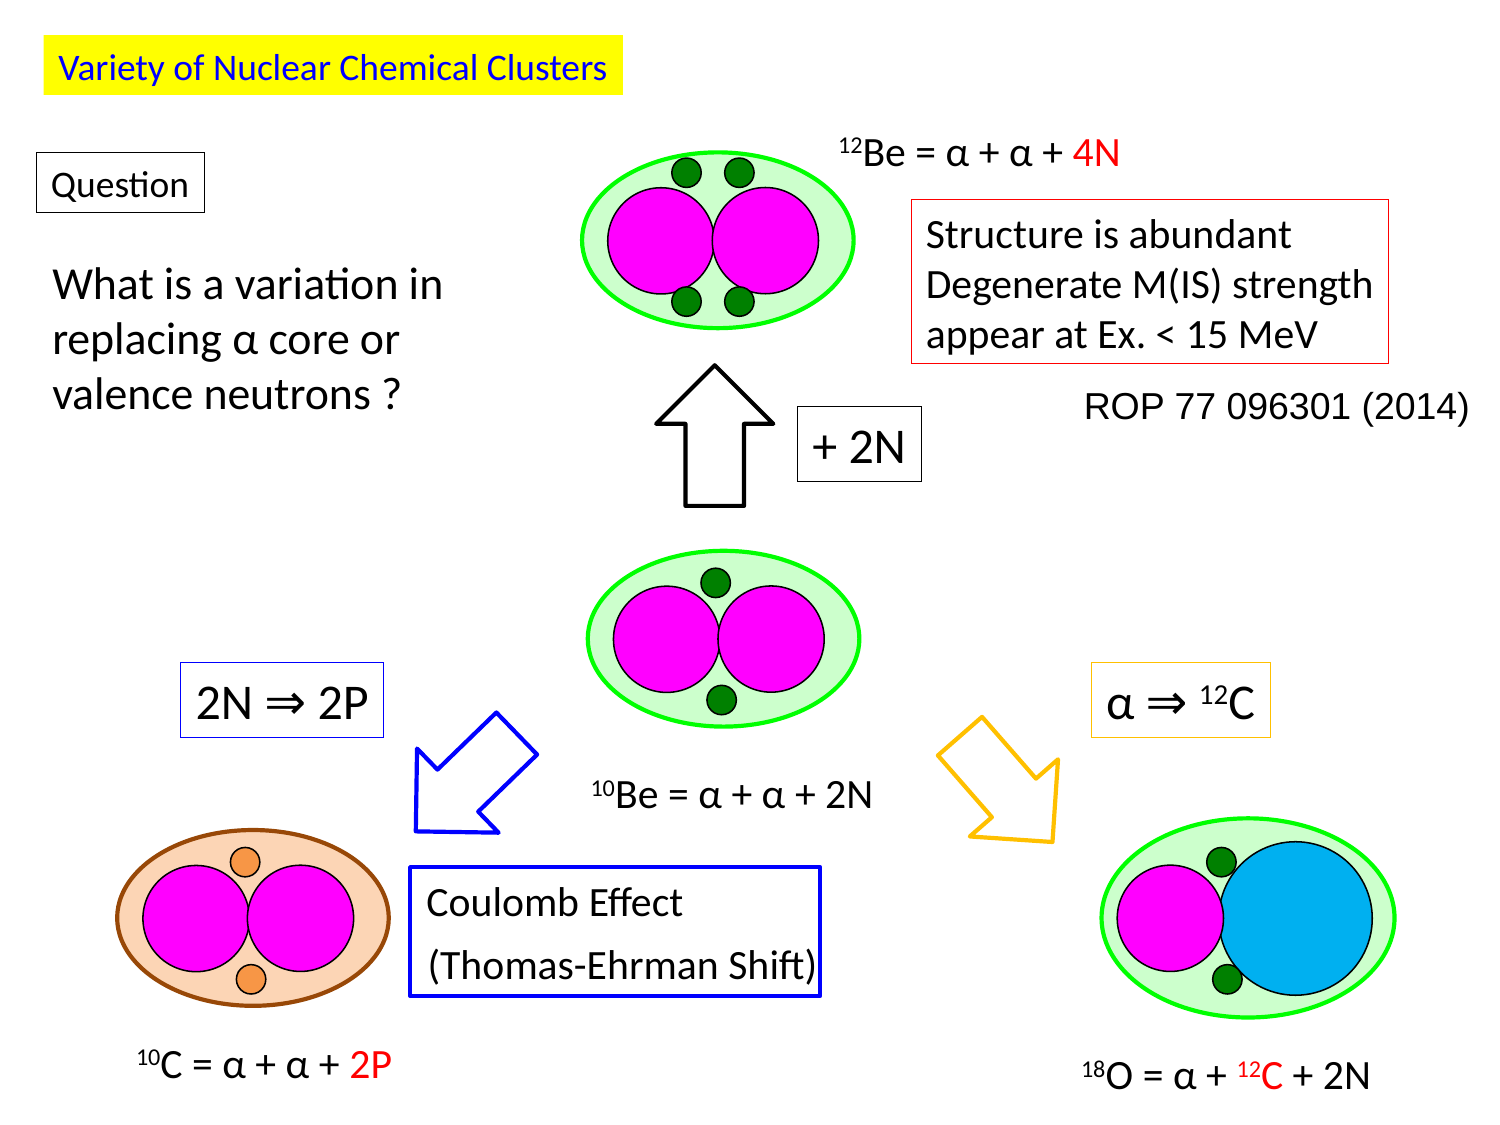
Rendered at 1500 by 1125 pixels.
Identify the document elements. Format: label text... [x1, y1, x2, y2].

text_box Structure is abundant Degenerate M(IS) strength appear at Ex. < 15 MeV [911, 199, 1389, 364]
text_box 18O = α + 12C + 2N [1066, 1040, 1463, 1106]
text_box [1117, 865, 1224, 972]
text_box [724, 158, 755, 188]
text_box ROP 77 096301 (2014) [1068, 374, 1485, 435]
text_box [408, 865, 822, 998]
text_box [587, 550, 860, 727]
text_box 10Be = α + α + 2N [575, 759, 914, 825]
text_box [236, 964, 266, 995]
text_box [1101, 818, 1395, 1018]
text_box [117, 830, 389, 1006]
text_box [247, 865, 354, 972]
text_box Variety of Nuclear Chemical Clusters [43, 35, 623, 95]
text_box [230, 847, 260, 877]
text_box [706, 685, 737, 715]
text_box (Thomas-Ehrman Shift) [822, 930, 833, 996]
text_box [712, 187, 819, 294]
text_box [1221, 841, 1373, 996]
text_box Question [36, 152, 205, 213]
text_box [935, 714, 1061, 845]
text_box What is a variation in replacing α core or valence neutrons ? [37, 246, 480, 426]
text_box 2N ⇒ 2P [180, 662, 384, 738]
text_box [1212, 964, 1243, 995]
text_box [1206, 847, 1237, 877]
text_box [142, 865, 248, 972]
text_box 12Be = α + α + 4N [823, 117, 1136, 182]
text_box [654, 363, 776, 508]
text_box [607, 187, 713, 294]
text_box [582, 152, 854, 329]
text_box [671, 158, 702, 188]
text_box [671, 286, 702, 317]
text_box [413, 710, 540, 835]
text_box 10C = α + α + 2P [121, 1029, 408, 1094]
text_box [717, 585, 825, 693]
text_box + 2N [797, 406, 922, 482]
text_box α ⇒ 12C [1091, 662, 1271, 738]
text_box [613, 586, 719, 693]
text_box [700, 568, 731, 598]
text_box [724, 286, 755, 317]
